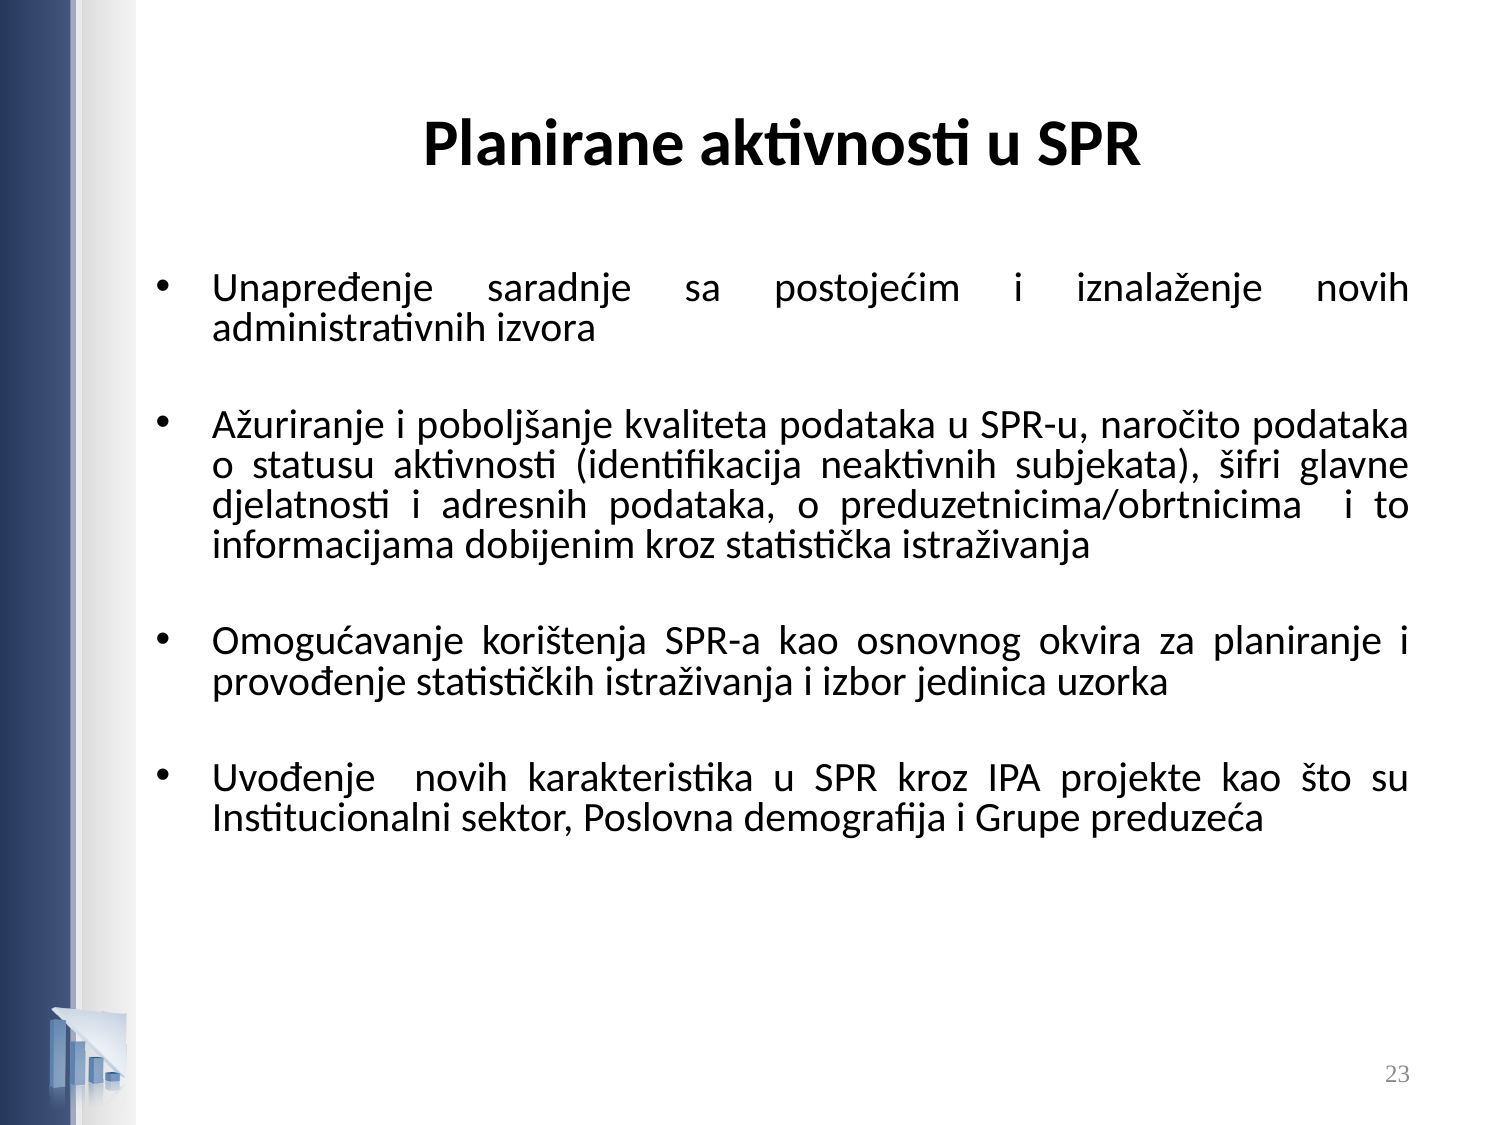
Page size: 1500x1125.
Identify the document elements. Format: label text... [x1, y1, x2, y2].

list Unapređenje saradnje sa postojećim i iznalaženje novih administrativnih izvora Ažuriranje i poboljšanje kvaliteta podataka u SPR-u, naročito podataka o statusu aktivnosti (identifikacija neaktivnih subjekata), šifri glavne djelatnosti i adresnih podataka, o preduzetnicima/obrtnicima i to informacijama dobijenim kroz statistička istraživanja Omogućavanje korištenja SPR-a kao osnovnog okvira za planiranje i provođenje statističkih istraživanja i izbor jedinica uzorka Uvođenje novih karakteristika u SPR kroz IPA projekte kao što su Institucionalni sektor, Poslovna demografija i Grupe preduzeća [140, 262, 1426, 1006]
slide_number 23 [1074, 1042, 1425, 1103]
title Planirane aktivnosti u SPR [140, 44, 1426, 233]
